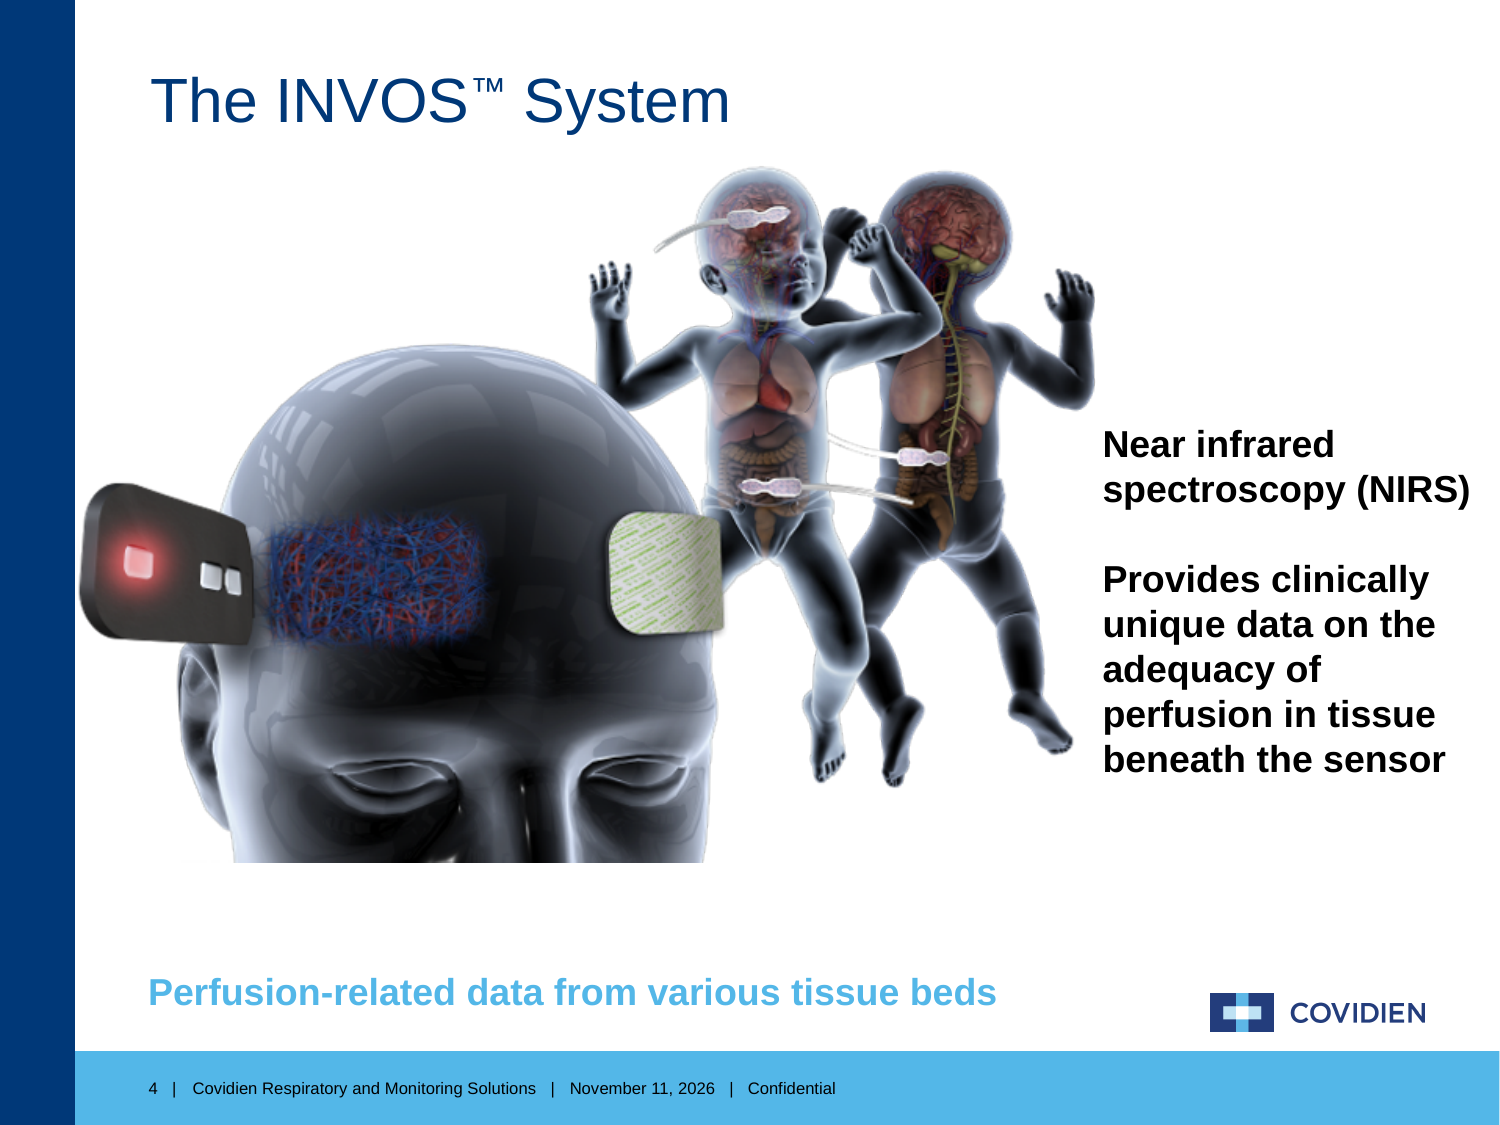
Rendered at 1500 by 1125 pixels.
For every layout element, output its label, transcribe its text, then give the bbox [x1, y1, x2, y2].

text_box Perfusion-related data from various tissue beds [133, 960, 1051, 1040]
text_box Covidien Respiratory and Monitoring Solutions | August 15, 2019 | Confidential [188, 1070, 988, 1125]
picture [0, 145, 1165, 863]
picture [1210, 993, 1425, 1032]
text_box Near infrared spectroscopy (NIRS) Provides clinically unique data on the adequacy of perfusion in tissue beneath the sensor [1169, 412, 1500, 787]
text_box 4 | [137, 1070, 188, 1125]
title The INVOS™ System [135, 52, 1425, 240]
